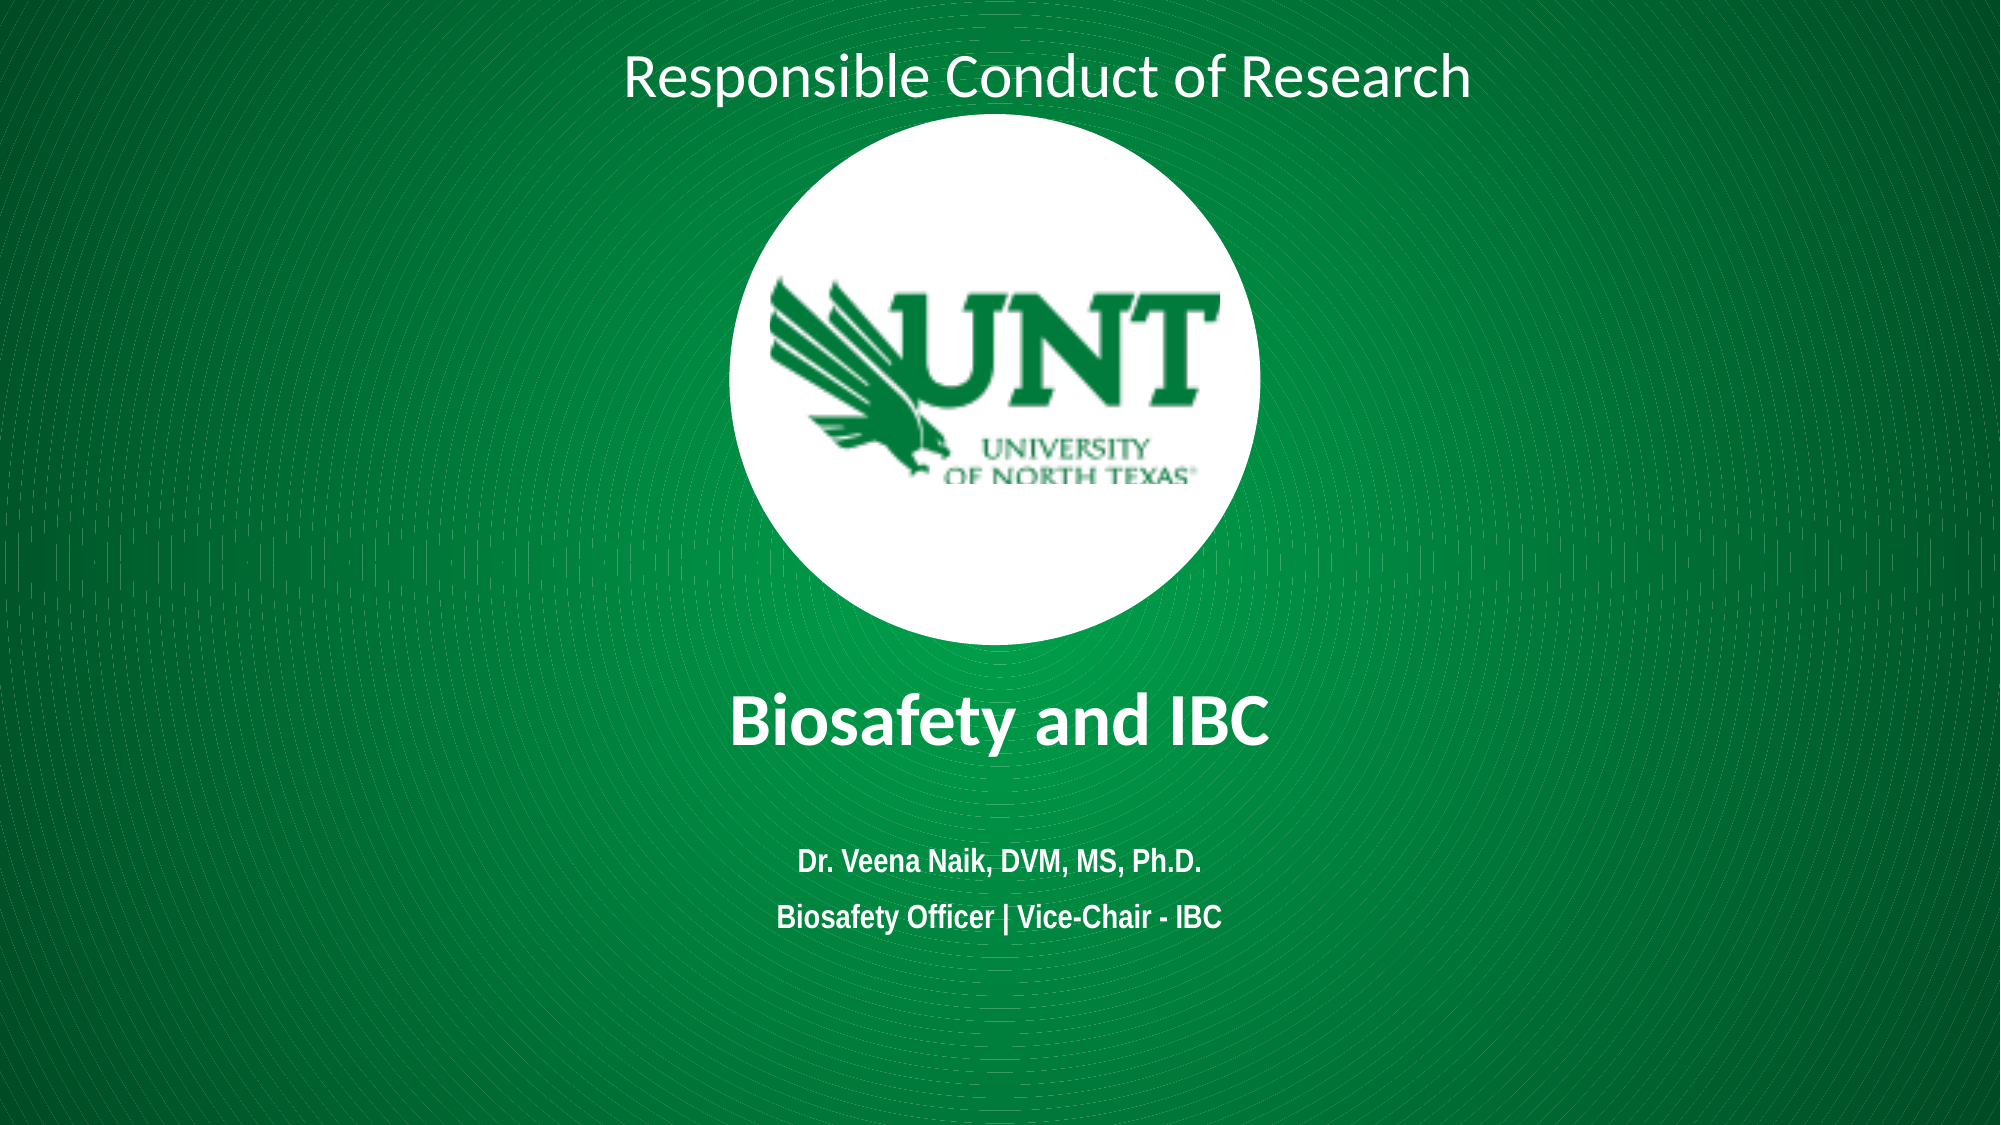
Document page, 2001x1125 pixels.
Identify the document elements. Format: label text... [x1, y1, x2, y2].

list Biosafety and IBC Dr. Veena Naik, DVM, MS, Ph.D. Biosafety Officer | Vice-Chair - IBC [319, 684, 1681, 1051]
list Responsible Conduct of Research [455, 44, 1642, 117]
